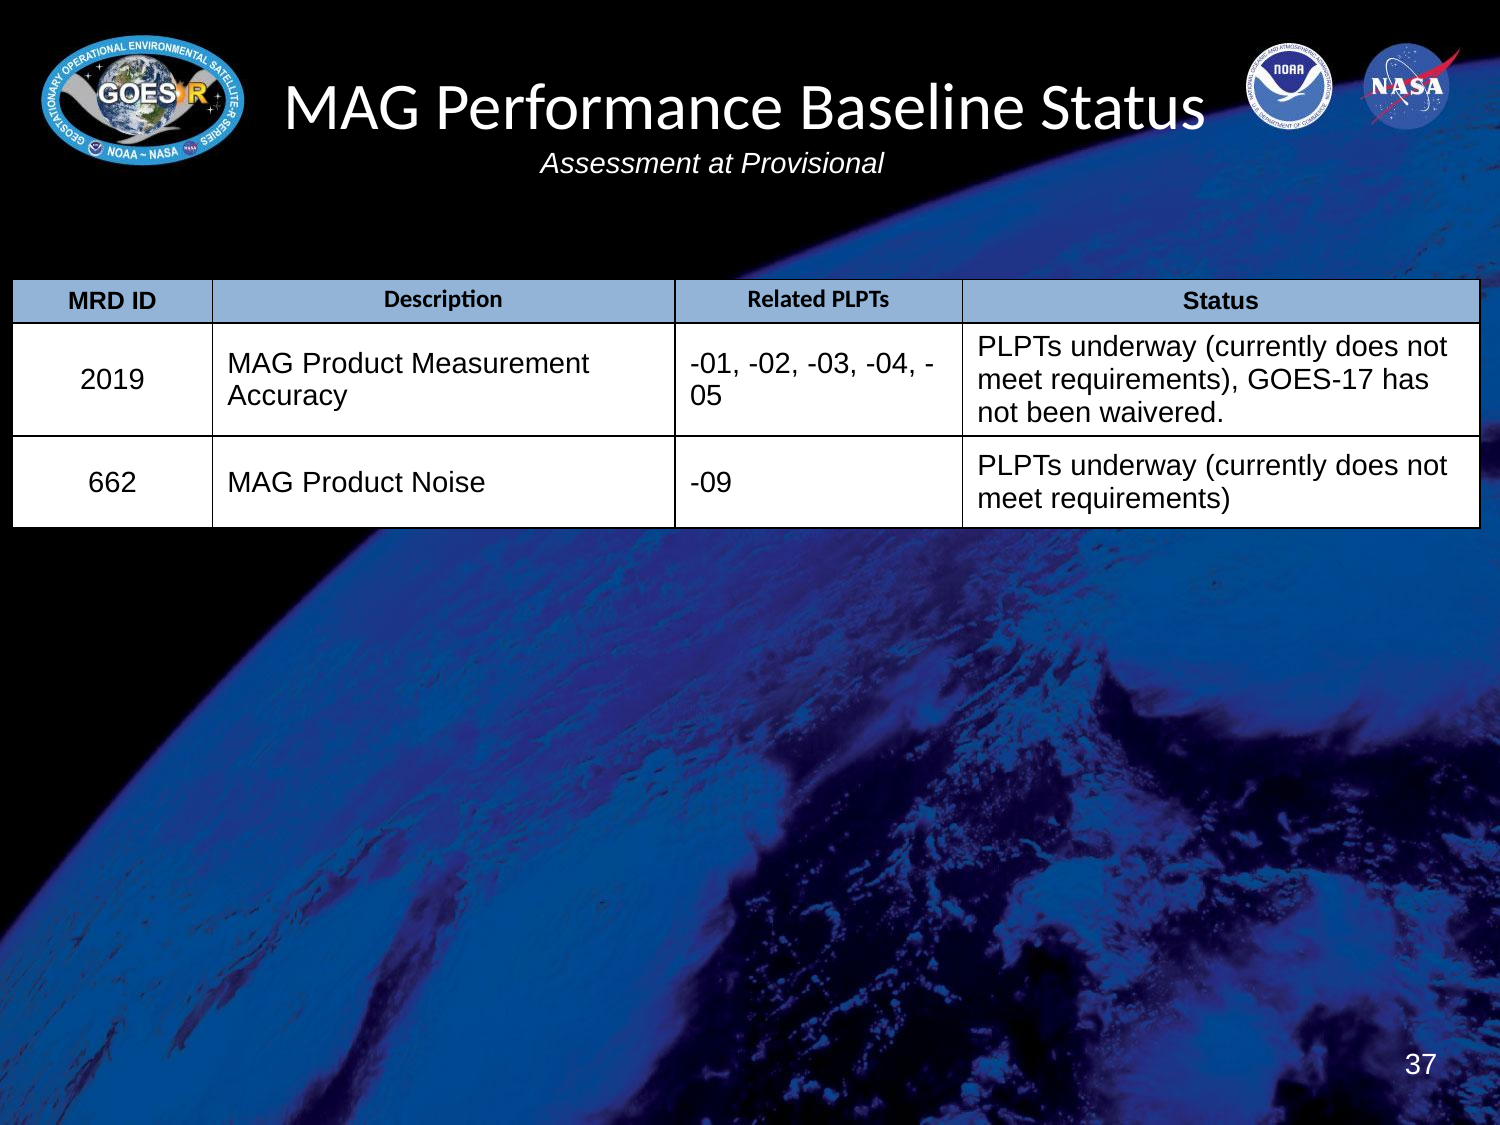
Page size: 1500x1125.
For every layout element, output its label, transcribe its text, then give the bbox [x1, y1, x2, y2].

table_cell -01, -02, -03, -04, -05 [676, 324, 962, 435]
table_cell PLPTs underway (currently does not meet requirements) [963, 437, 1479, 527]
table_cell PLPTs underway (currently does not meet requirements), GOES-17 has not been waivered. [963, 324, 1479, 435]
picture [0, 0, 1500, 1125]
table_cell -09 [676, 437, 962, 527]
table_cell MAG Product Measurement Accuracy [213, 324, 674, 435]
title MAG Performance Baseline Status [256, 47, 1235, 188]
slide_number 37 [1389, 1019, 1480, 1106]
table_cell MAG Product Noise [213, 437, 674, 527]
table_cell 662 [13, 437, 212, 527]
table_header Related PLPTs [676, 280, 962, 322]
table_header Status [963, 280, 1479, 322]
table_header Description [213, 280, 674, 322]
text_box Assessment at Provisional [525, 136, 900, 187]
table_cell 2019 [13, 324, 212, 435]
table_header MRD ID [13, 280, 212, 322]
